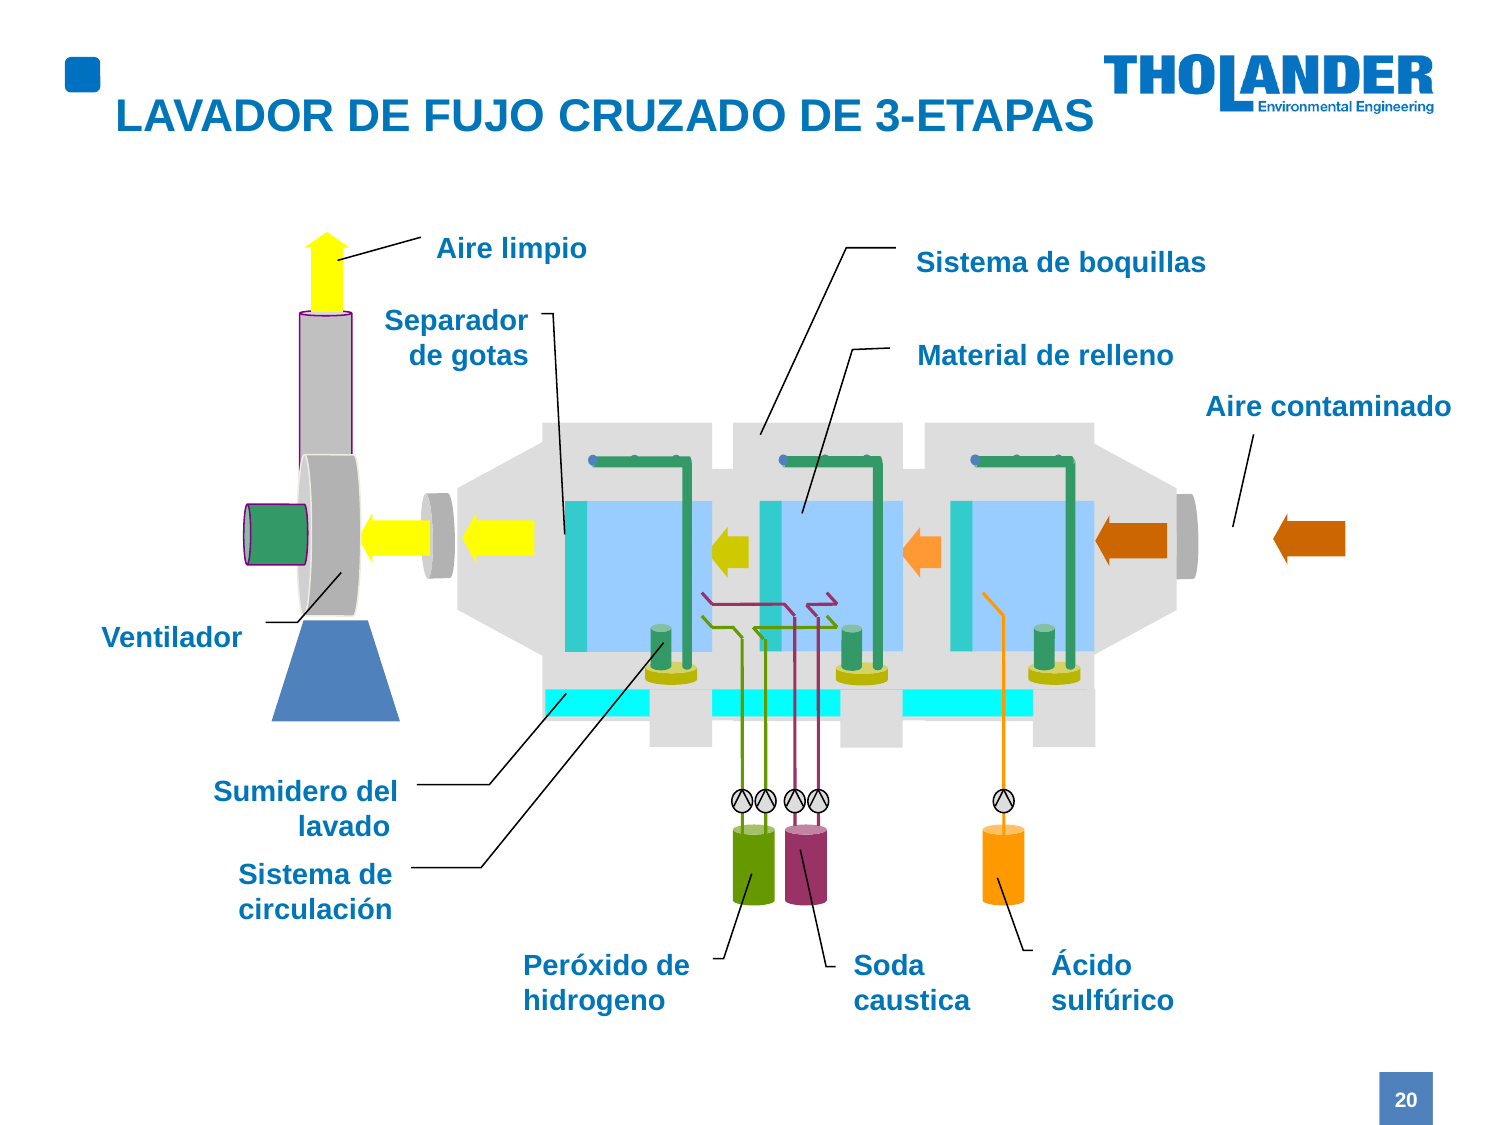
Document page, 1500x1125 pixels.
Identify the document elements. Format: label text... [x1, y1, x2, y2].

text_box [766, 717, 794, 722]
text_box [778, 454, 789, 466]
text_box [903, 689, 1003, 717]
text_box [903, 468, 926, 547]
text_box [743, 689, 765, 717]
text_box Material de relleno [911, 330, 1191, 377]
text_box [542, 422, 713, 722]
text_box Sumidero del lavado [175, 766, 404, 848]
text_box [785, 825, 827, 906]
text_box [993, 789, 1015, 813]
text_box [304, 231, 350, 312]
text_box [1177, 493, 1199, 580]
text_box [588, 501, 682, 652]
text_box [766, 689, 794, 717]
text_box [924, 422, 1095, 689]
text_box [795, 652, 818, 689]
text_box Soda caustica Soda [848, 940, 980, 1057]
text_box Sistema de boquillas [910, 237, 1233, 284]
text_box Aire contaminado [1199, 381, 1459, 429]
text_box Peróxido de hidrogeno [517, 940, 700, 1022]
text_box [755, 789, 777, 813]
text_box [243, 504, 308, 565]
text_box [835, 664, 888, 686]
text_box Sistema de circulación [175, 849, 399, 931]
text_box [422, 520, 433, 578]
text_box [759, 605, 782, 627]
text_box [649, 689, 713, 748]
text_box [759, 500, 782, 604]
text_box [872, 459, 883, 671]
text_box [733, 717, 742, 722]
text_box Separador de gotas [363, 295, 529, 377]
text_box [713, 468, 735, 543]
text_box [297, 454, 312, 615]
text_box [982, 824, 1025, 906]
text_box [1004, 717, 1032, 722]
text_box [903, 558, 926, 689]
text_box [759, 628, 782, 652]
text_box Ácido sulfúrico [1045, 940, 1191, 1022]
text_box [271, 620, 400, 722]
text_box [361, 512, 431, 564]
text_box [64, 56, 101, 93]
text_box [713, 717, 735, 721]
text_box [243, 504, 250, 563]
text_box [807, 789, 829, 813]
text_box [462, 512, 535, 564]
text_box [297, 454, 361, 617]
text_box [1095, 444, 1177, 655]
text_box [545, 689, 649, 717]
text_box [299, 311, 352, 470]
text_box [565, 501, 588, 652]
text_box [819, 717, 840, 722]
text_box [924, 717, 1003, 722]
text_box [1004, 689, 1032, 717]
text_box [743, 717, 765, 722]
text_box [733, 422, 903, 604]
text_box [650, 623, 672, 671]
text_box [1032, 689, 1096, 748]
text_box [588, 454, 598, 466]
text_box [692, 501, 713, 652]
text_box [970, 454, 981, 466]
text_box [795, 689, 818, 717]
text_box [903, 527, 942, 578]
text_box [1076, 500, 1095, 652]
text_box [819, 652, 903, 689]
text_box Ventilador [92, 612, 252, 659]
text_box [1028, 664, 1081, 685]
text_box [713, 527, 749, 578]
text_box [713, 689, 742, 717]
text_box [782, 456, 882, 468]
text_box [645, 664, 698, 685]
text_box [731, 789, 753, 813]
text_box [840, 689, 903, 748]
text_box [732, 825, 775, 906]
text_box [766, 652, 794, 689]
text_box [883, 500, 903, 652]
text_box [1033, 623, 1055, 671]
text_box [713, 561, 735, 604]
text_box [682, 466, 692, 670]
text_box [1095, 515, 1168, 567]
text_box [1273, 513, 1346, 565]
picture [1104, 54, 1434, 114]
text_box [457, 441, 543, 657]
title LAVADOR DE FUJO CRUZADO DE 3-ETAPAS [100, 78, 1185, 282]
text_box [795, 717, 818, 722]
text_box [782, 500, 872, 652]
text_box [713, 605, 735, 689]
text_box [1065, 458, 1076, 670]
text_box [420, 495, 432, 520]
text_box [841, 624, 863, 671]
text_box [735, 605, 765, 689]
text_box [903, 717, 926, 721]
text_box [301, 311, 350, 315]
text_box Aire limpio [421, 222, 603, 273]
text_box [591, 456, 692, 468]
text_box [420, 492, 455, 579]
text_box [645, 661, 696, 673]
text_box [974, 456, 1074, 468]
text_box [973, 500, 1065, 652]
text_box [950, 500, 973, 652]
text_box [784, 789, 806, 813]
text_box [819, 689, 840, 717]
